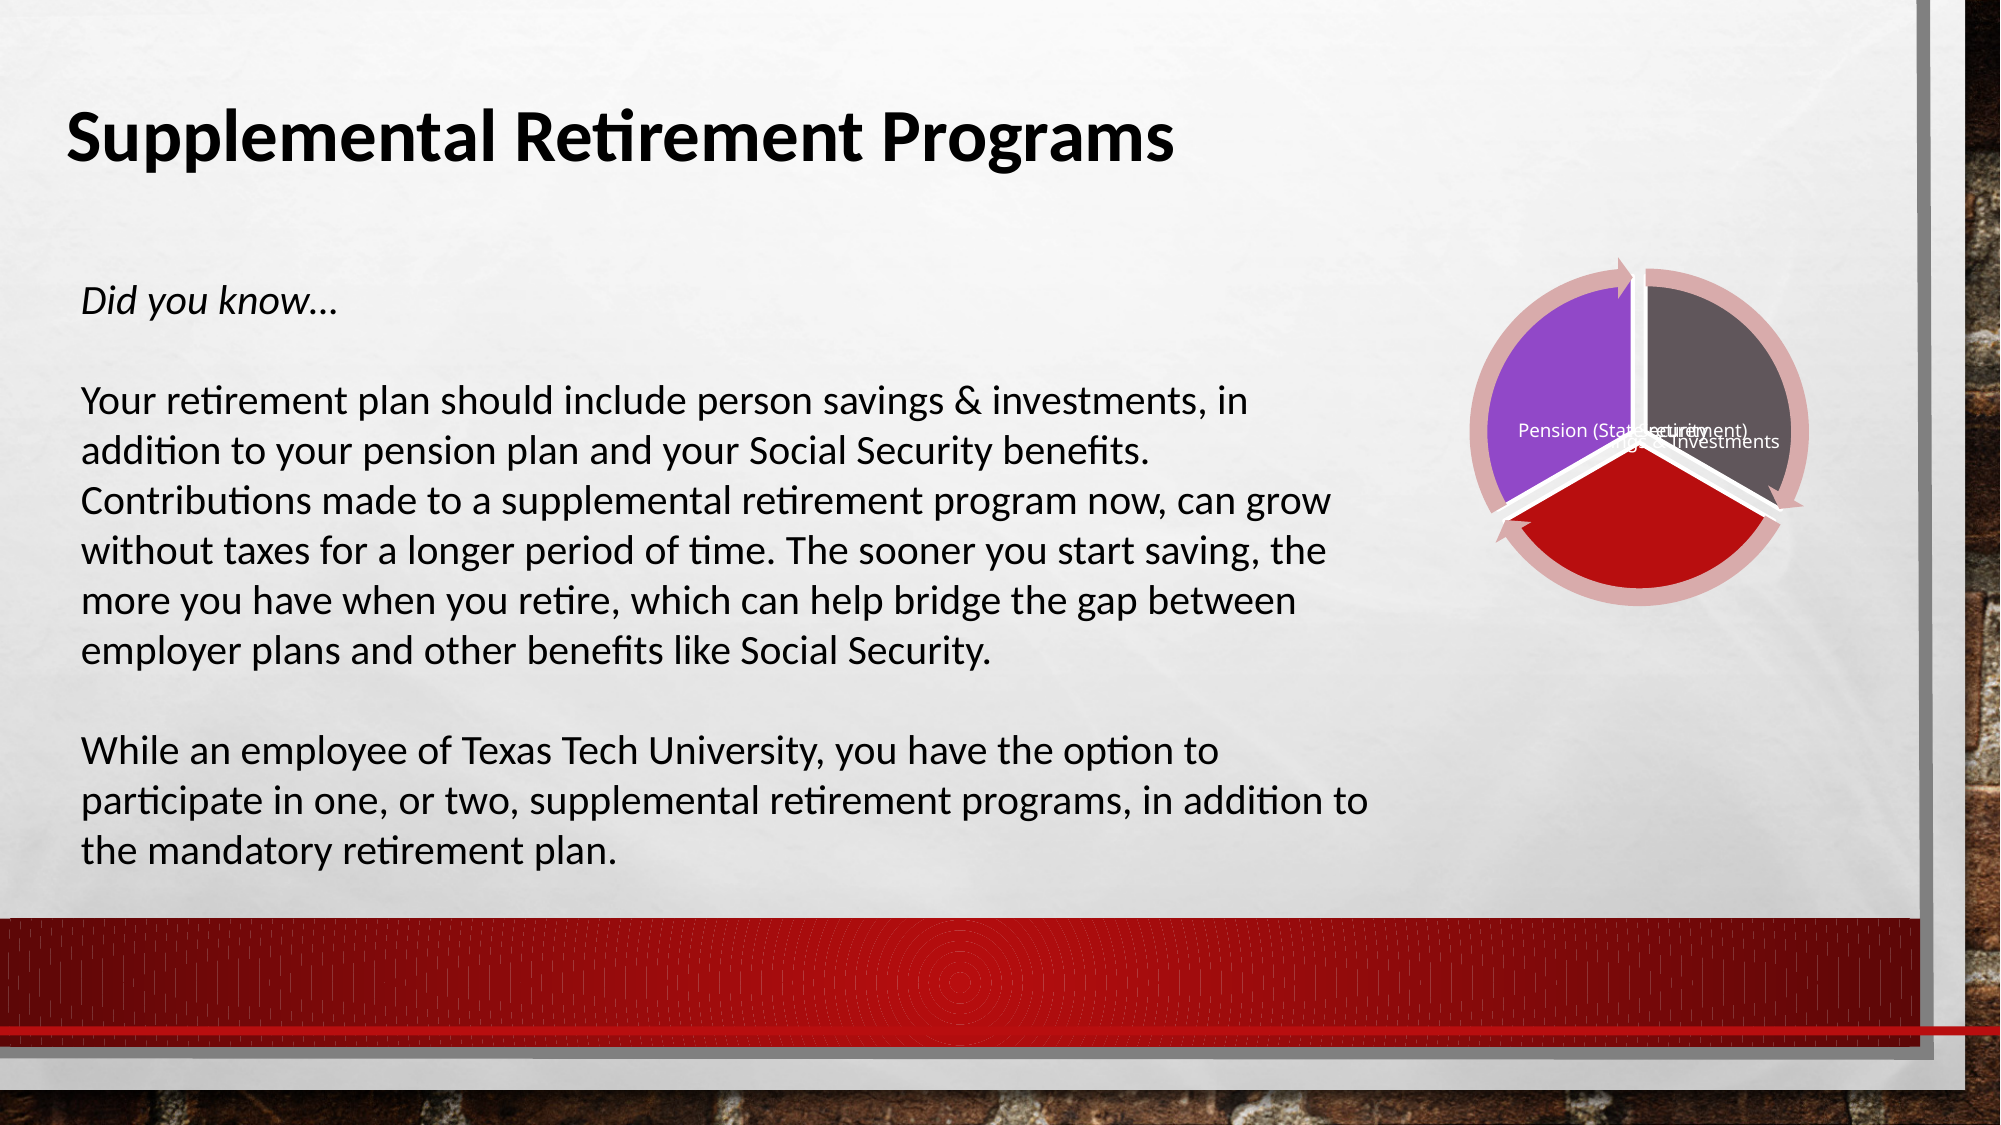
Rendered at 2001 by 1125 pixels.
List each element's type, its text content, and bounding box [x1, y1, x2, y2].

text_box Did you know… Your retirement plan should include person savings & investments, in addition to your pension plan and your Social Security benefits. Contributions made to a supplemental retirement program now, can grow without taxes for a longer period of time. The sooner you start saving, the more you have when you retire, which can help bridge the gap between employer plans and other benefits like Social Security. While an employee of Texas Tech University, you have the option to participate in one, or two, supplemental retirement programs, in addition to the mandatory retirement plan. [66, 265, 1385, 881]
picture [0, 1036, 2000, 1125]
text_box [1384, 251, 1895, 624]
picture [1966, 0, 2000, 1026]
title Supplemental Retirement Programs [51, 22, 1199, 252]
